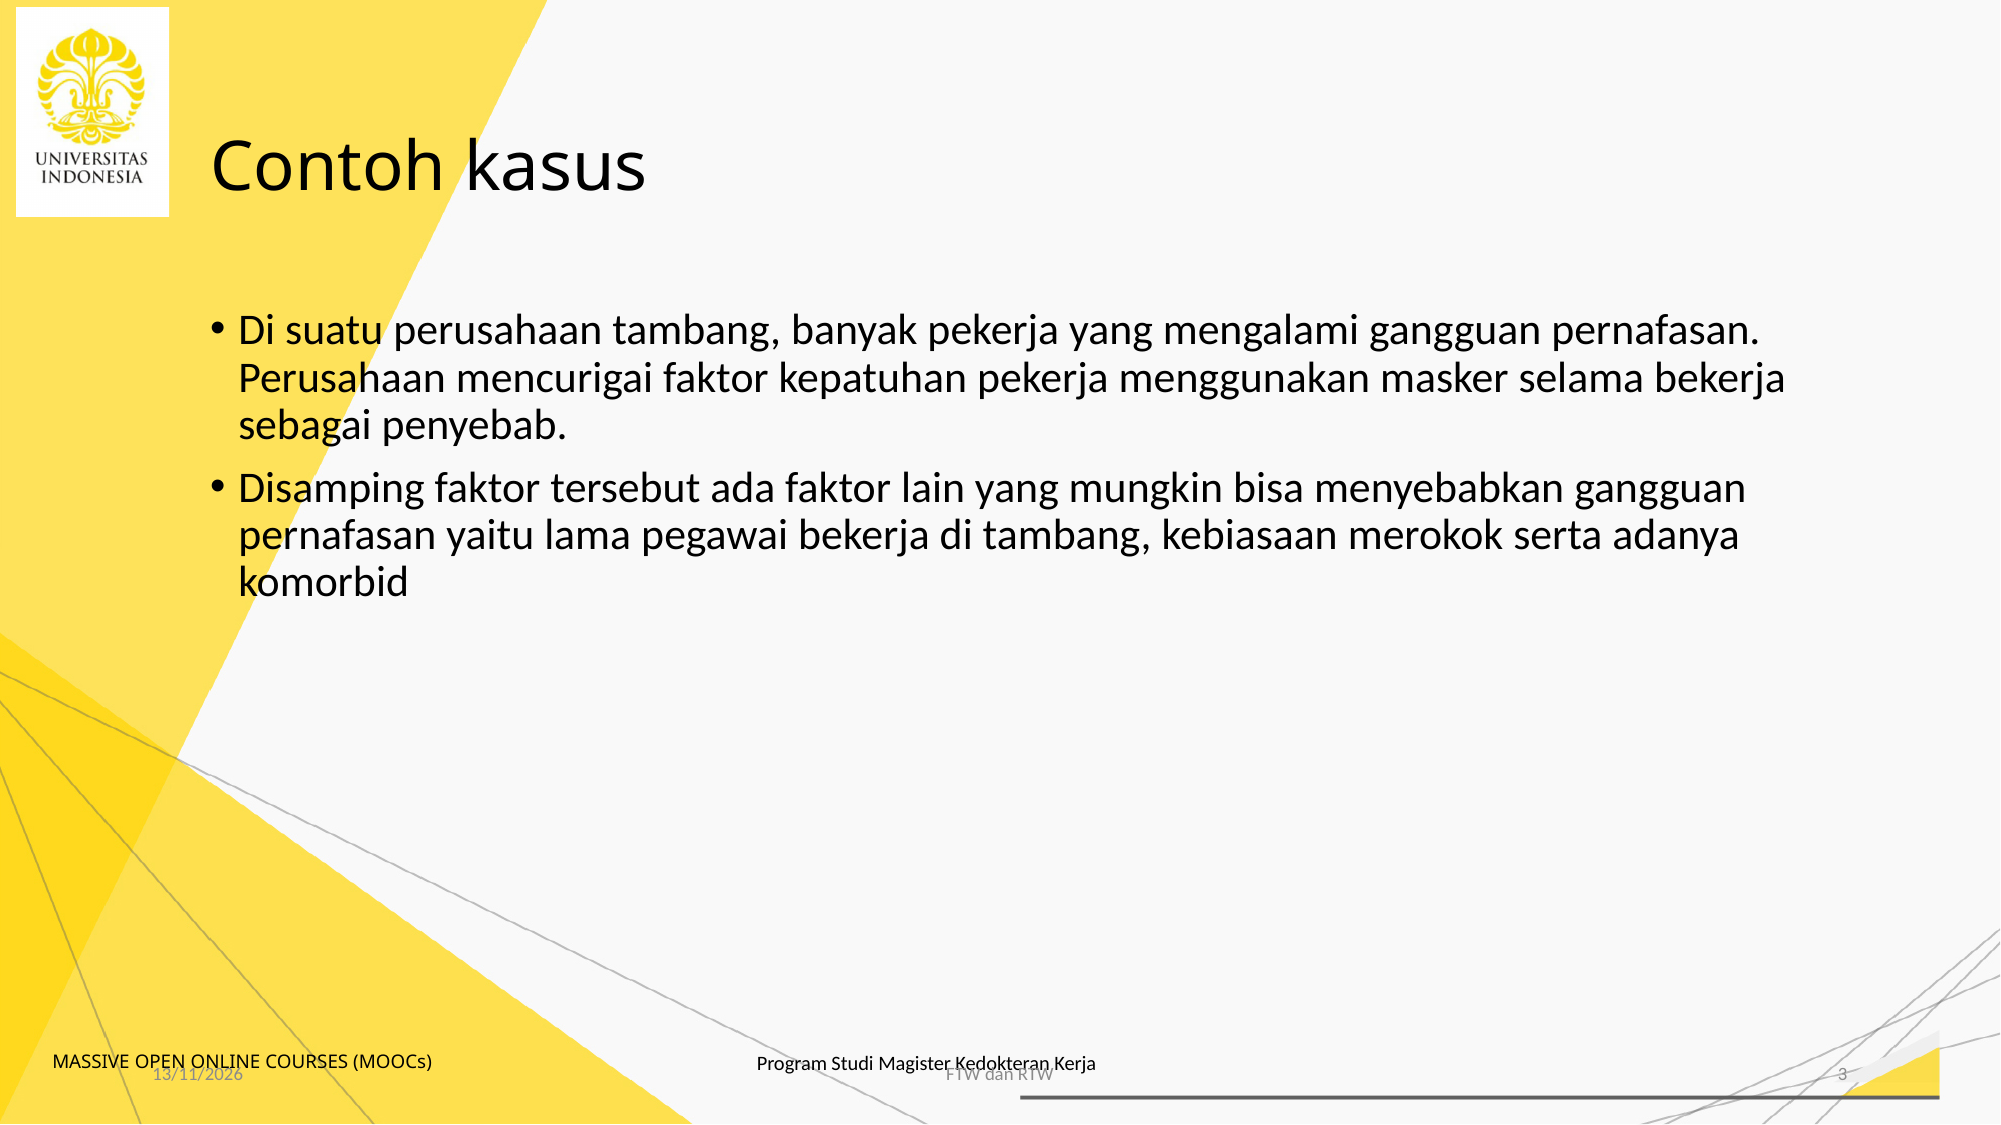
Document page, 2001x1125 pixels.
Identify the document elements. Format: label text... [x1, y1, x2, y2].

slide_number 3 [1412, 1042, 1863, 1103]
picture [0, 0, 2001, 1125]
list Di suatu perusahaan tambang, banyak pekerja yang mengalami gangguan pernafasan. Perusahaan mencurigai faktor kepatuhan pekerja menggunakan masker selama bekerja sebagai penyebab. Disamping faktor tersebut ada faktor lain yang mungkin bisa menyebabkan gangguan pernafasan yaitu lama pegawai bekerja di tambang, kebiasaan merokok serta adanya komorbid [195, 299, 1863, 1014]
title Contoh kasus [195, 59, 1863, 278]
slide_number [137, 1042, 588, 1103]
footer FTW dan RTW [662, 1042, 1338, 1103]
